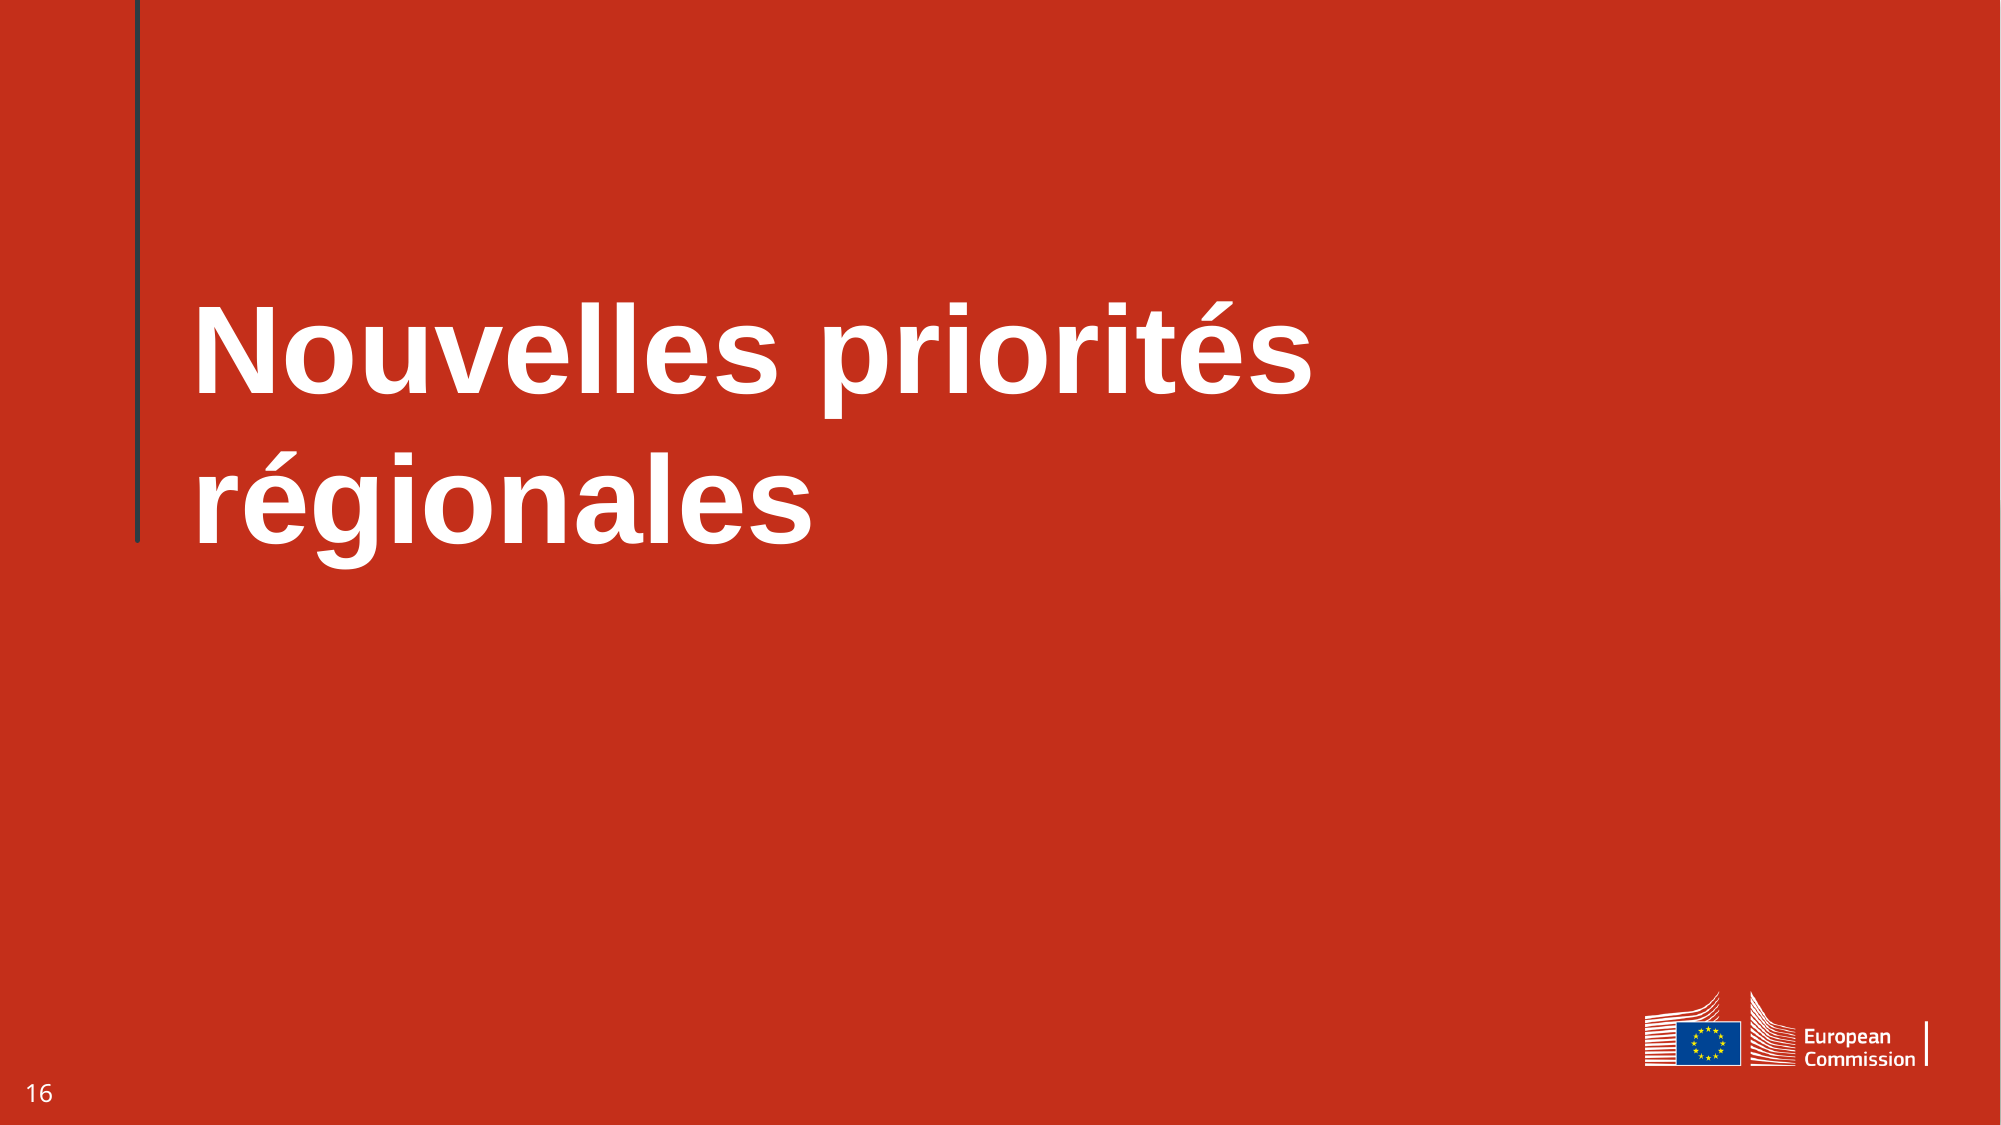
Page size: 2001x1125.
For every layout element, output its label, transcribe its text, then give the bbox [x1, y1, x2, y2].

picture [1645, 991, 1928, 1066]
title Nouvelles priorités régionales [176, 184, 1843, 576]
text_box 16 [0, 1065, 79, 1125]
